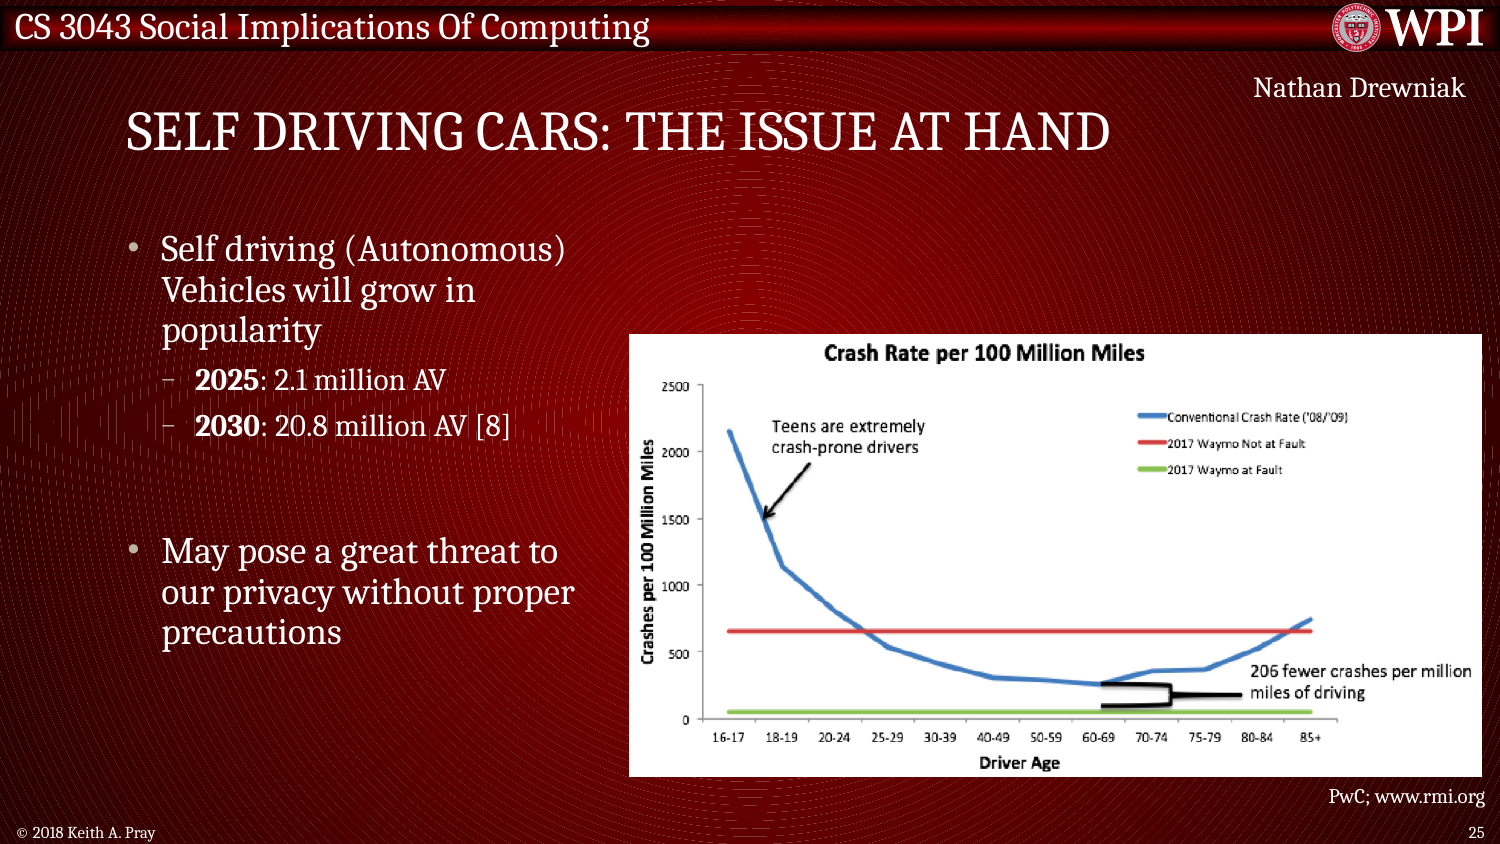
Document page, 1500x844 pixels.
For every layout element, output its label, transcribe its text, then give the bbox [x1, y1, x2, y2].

text_box Nathan Drewniak [1123, 61, 1481, 111]
picture [1332, 3, 1483, 52]
picture [614, 322, 1500, 792]
list Self driving (Autonomous) Vehicles will grow in popularity 2025: 2.1 million AV 2030: 20.8 million AV [8] May pose a great threat to our privacy without proper precautions [112, 221, 631, 772]
text_box PwC; www.rmi.org [0, 775, 1500, 816]
title Self Driving Cars: the issue at hand [112, 59, 1388, 210]
slide_number 25 [1397, 819, 1500, 844]
footer © 2018 Keith A. Pray [0, 819, 913, 844]
